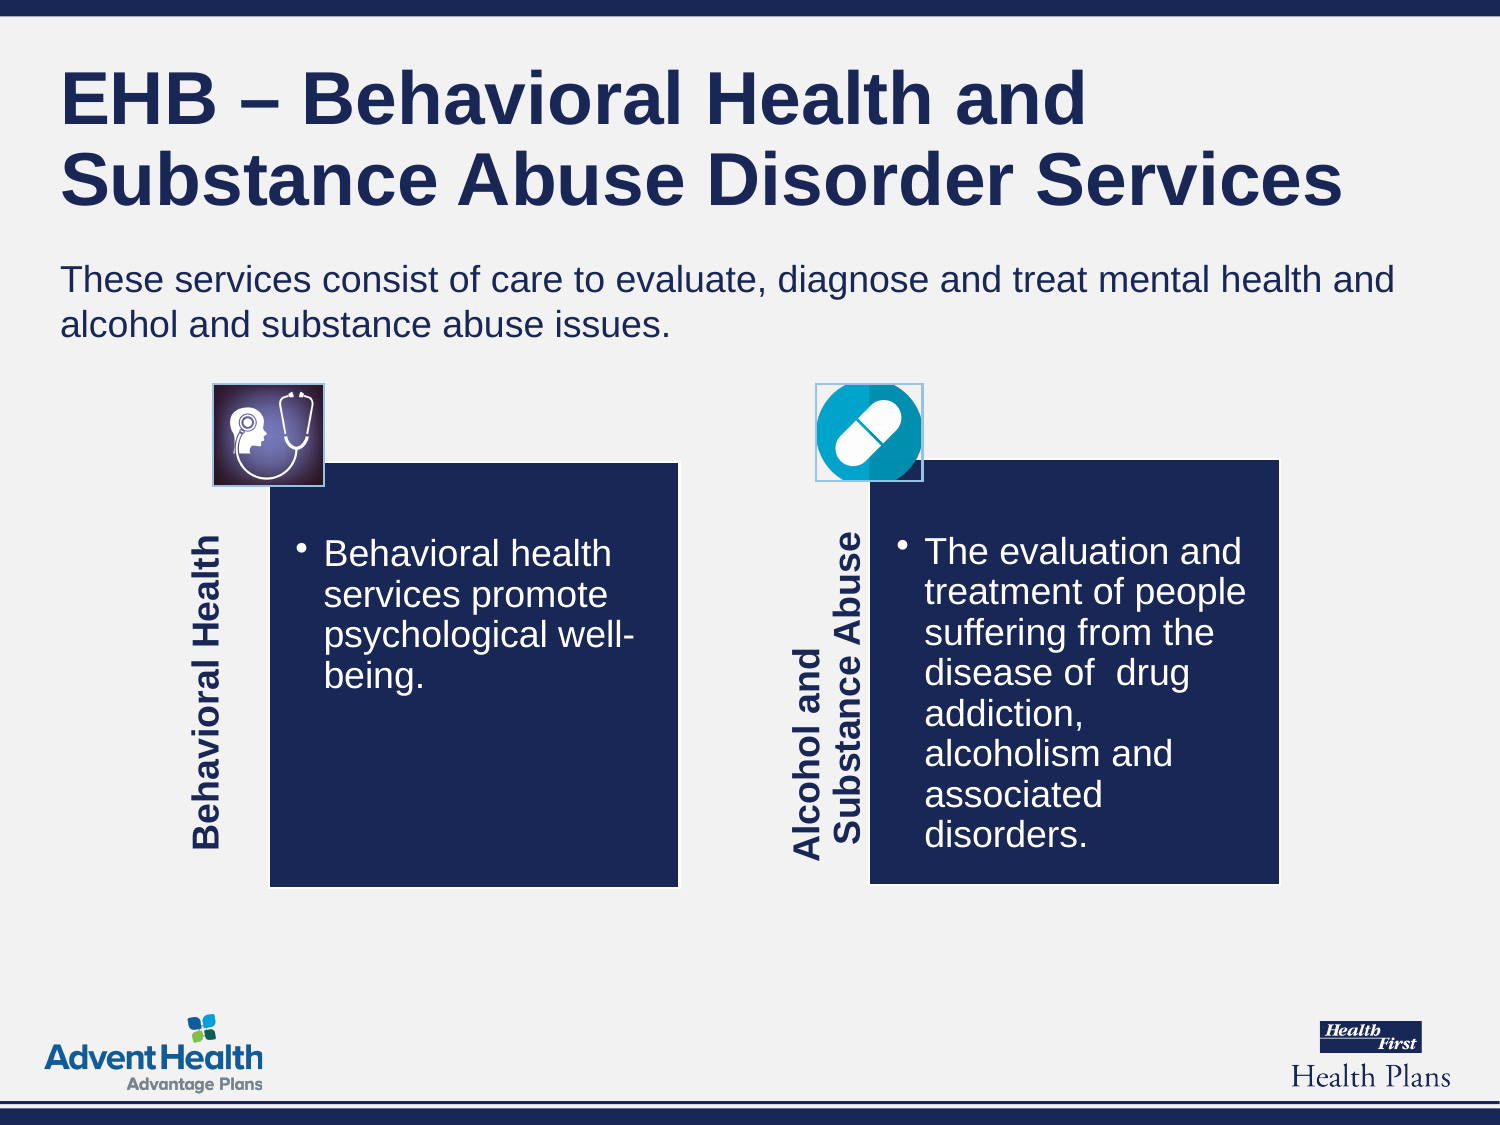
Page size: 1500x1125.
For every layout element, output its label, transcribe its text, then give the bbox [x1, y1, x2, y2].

title EHB – Behavioral Health and Substance Abuse Disorder Services [60, 60, 1440, 153]
picture [43, 1014, 263, 1094]
text_box These services consist of care to evaluate, diagnose and treat mental health and alcohol and substance abuse issues. [59, 254, 1440, 346]
picture [1291, 1021, 1450, 1087]
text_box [179, 362, 1288, 910]
